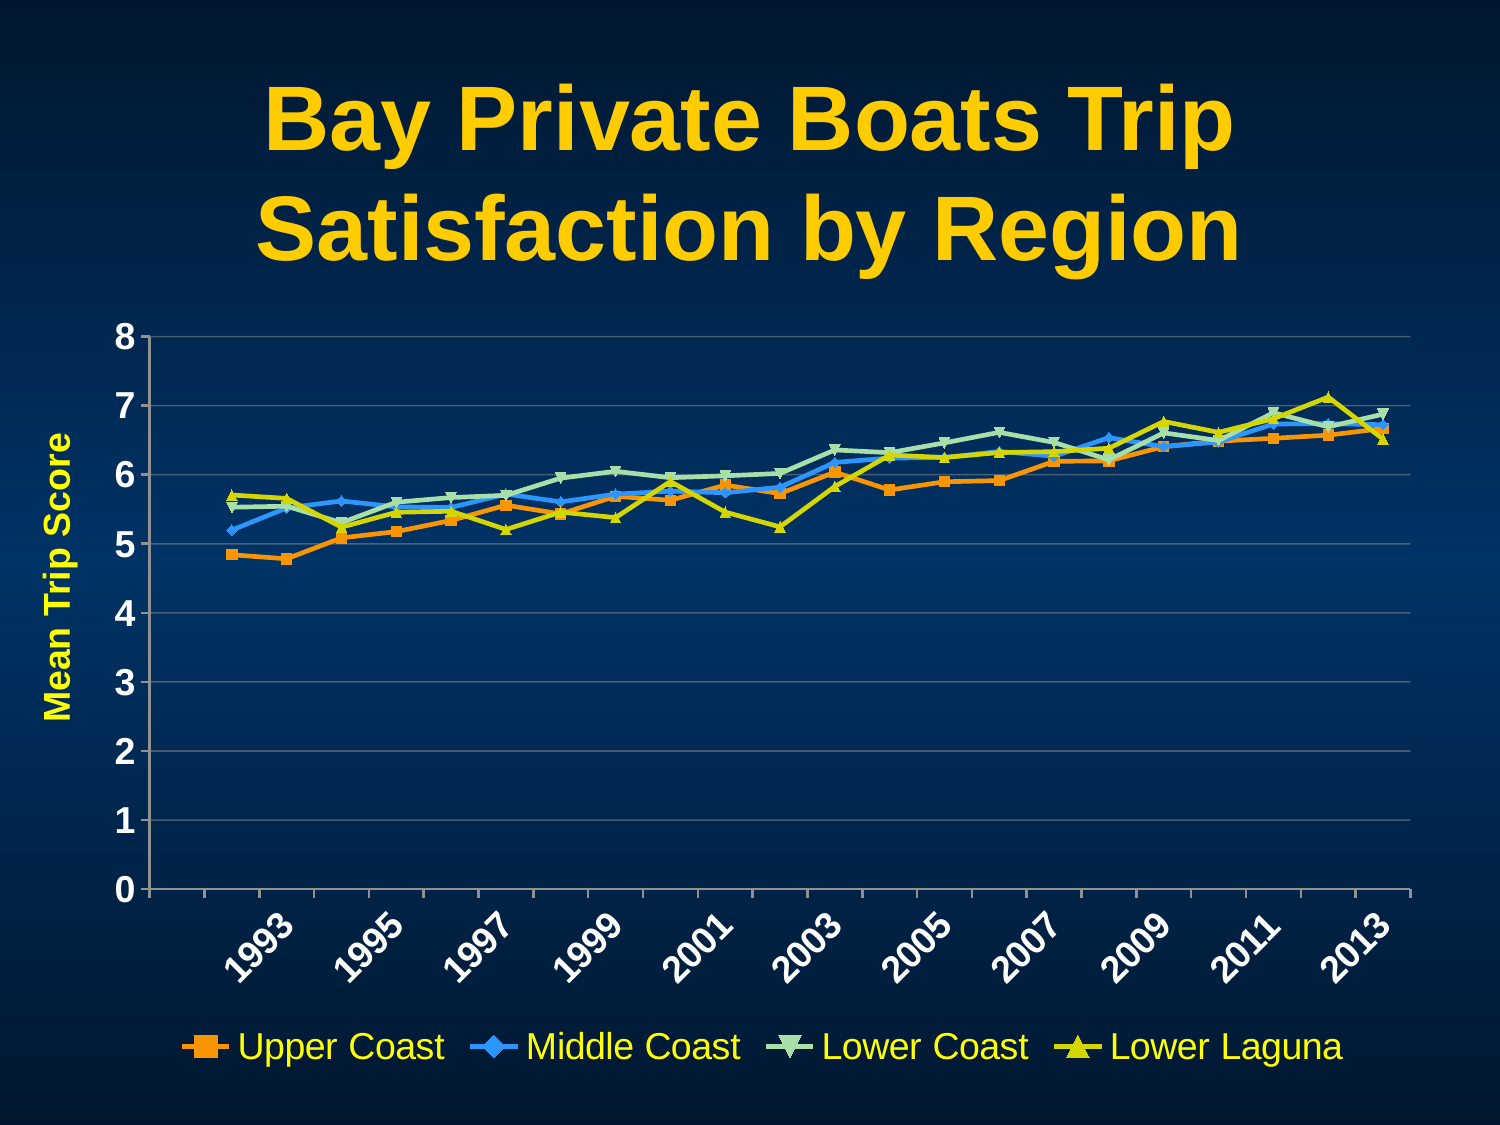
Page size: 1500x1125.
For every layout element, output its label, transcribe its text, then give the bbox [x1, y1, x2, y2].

title Bay Private Boats Trip Satisfaction by Region [0, 74, 1500, 263]
text_box Mean Trip Score [24, 412, 82, 738]
chart [87, 299, 1438, 1076]
